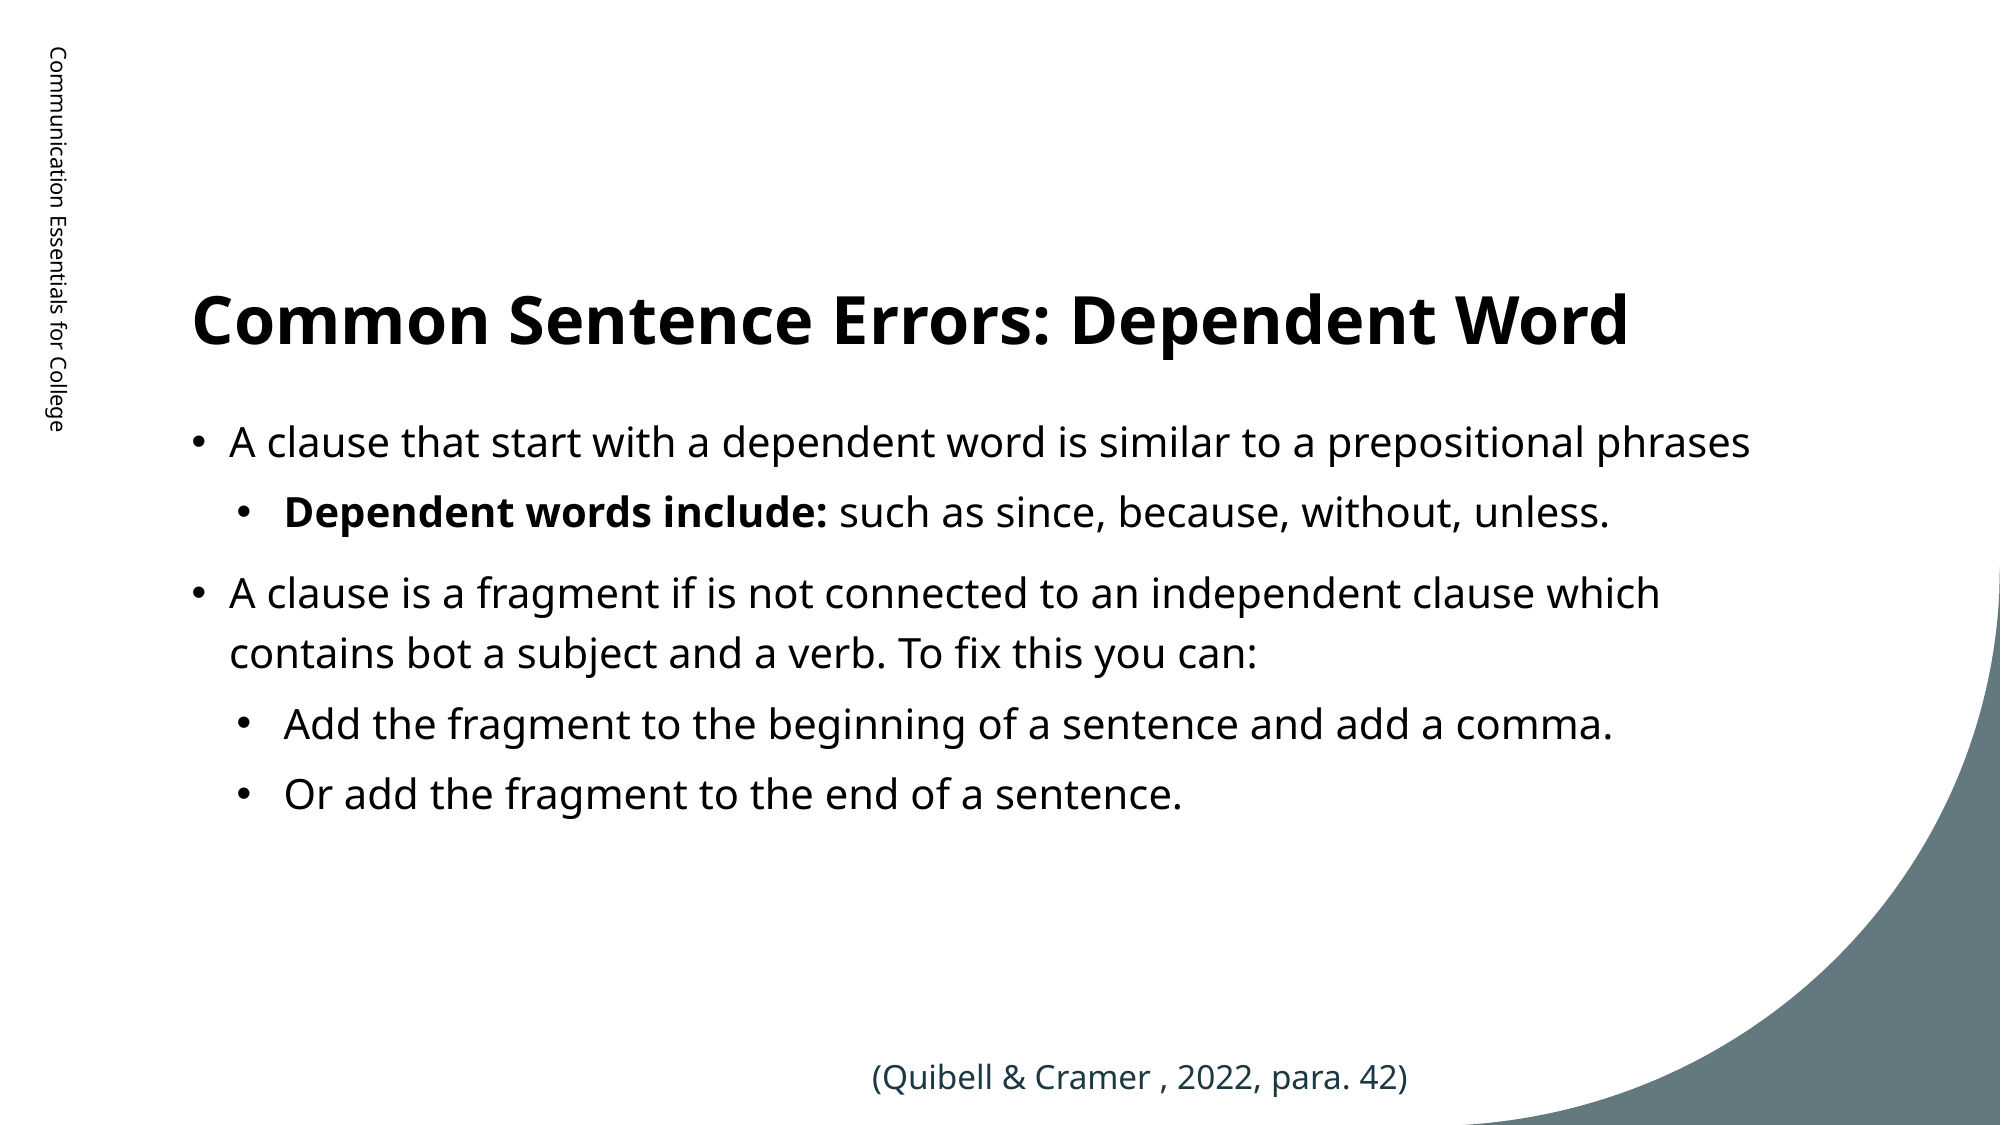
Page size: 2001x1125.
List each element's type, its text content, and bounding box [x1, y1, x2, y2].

title Common Sentence Errors: Dependent Word [176, 118, 1809, 366]
list A clause that start with a dependent word is similar to a prepositional phrases Dependent words include: such as since, because, without, unless. A clause is a fragment if is not connected to an independent clause which contains bot a subject and a verb. To fix this you can: Add the fragment to the beginning of a sentence and add a comma. Or add the fragment to the end of a sentence. [176, 398, 1809, 975]
text_box (Quibell & Cramer , 2022, para. 42) [857, 1049, 1510, 1104]
footer Communication Essentials for College [20, 31, 80, 661]
